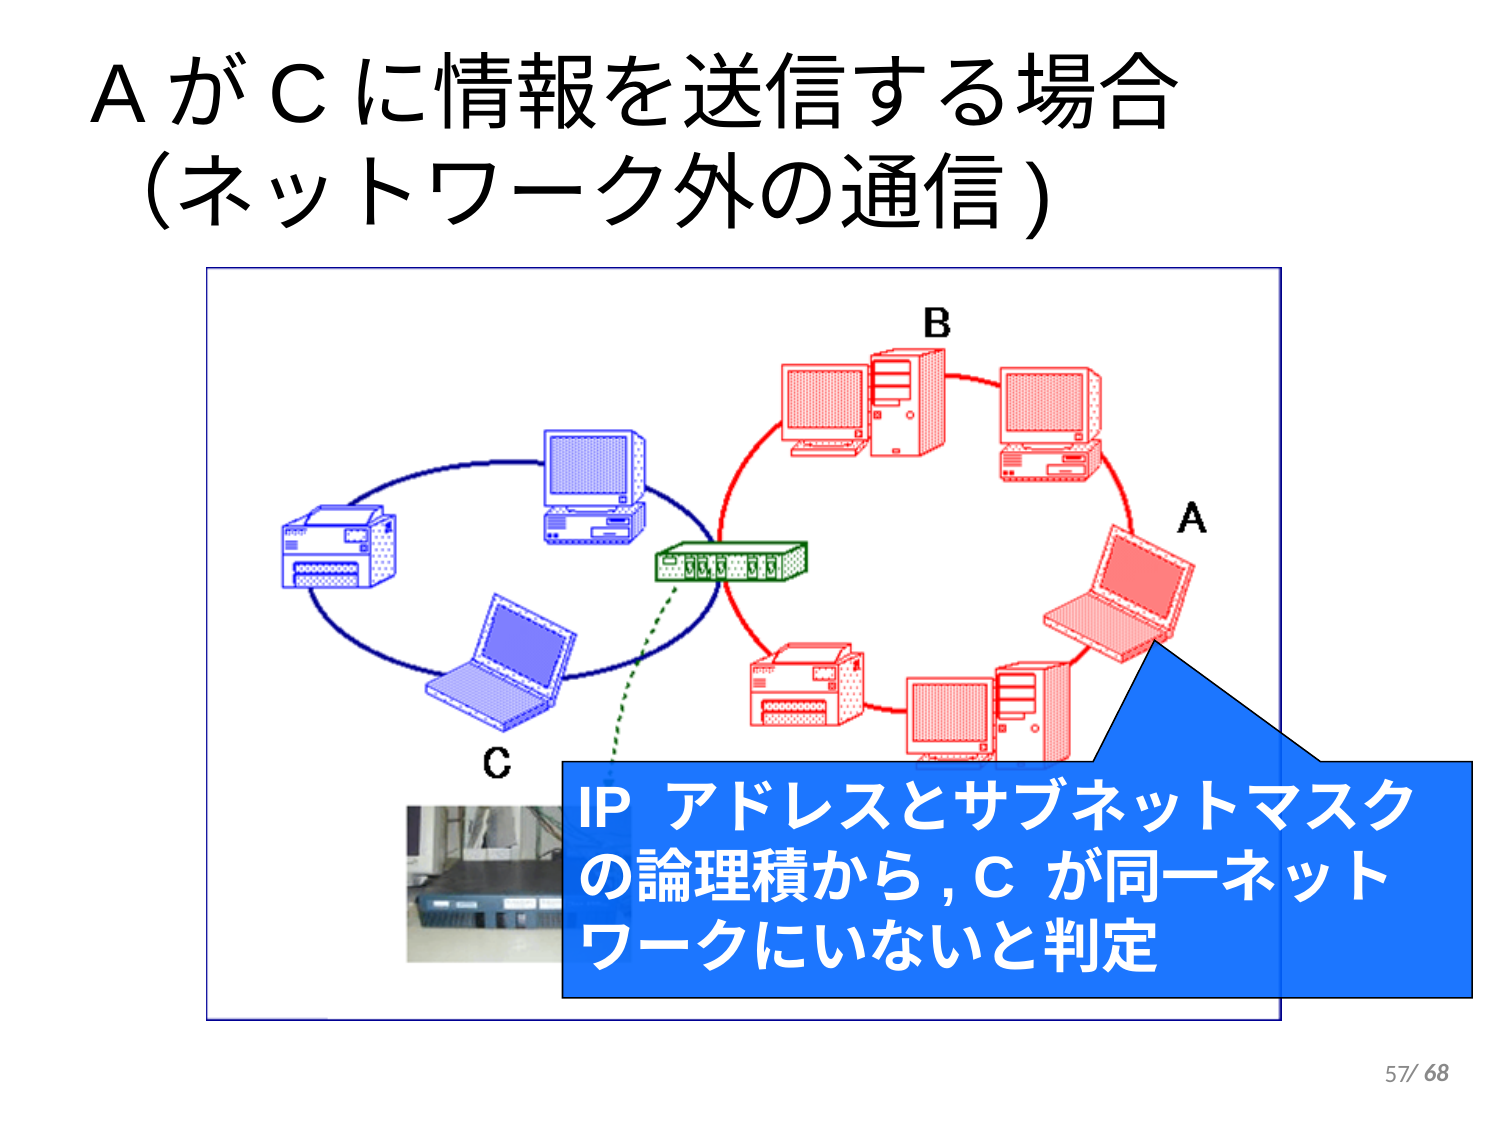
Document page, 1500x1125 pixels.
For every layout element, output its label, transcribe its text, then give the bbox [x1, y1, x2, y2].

title AがCに情報を送信する場合 （ネットワーク外の通信) [74, 44, 1426, 233]
picture [206, 266, 1282, 1021]
slide_number 57 [1074, 1042, 1426, 1103]
text_box IP アドレスとサブネットマスクの論理積から, C が同一ネットワークにいないと判定 [1285, 735, 1473, 998]
